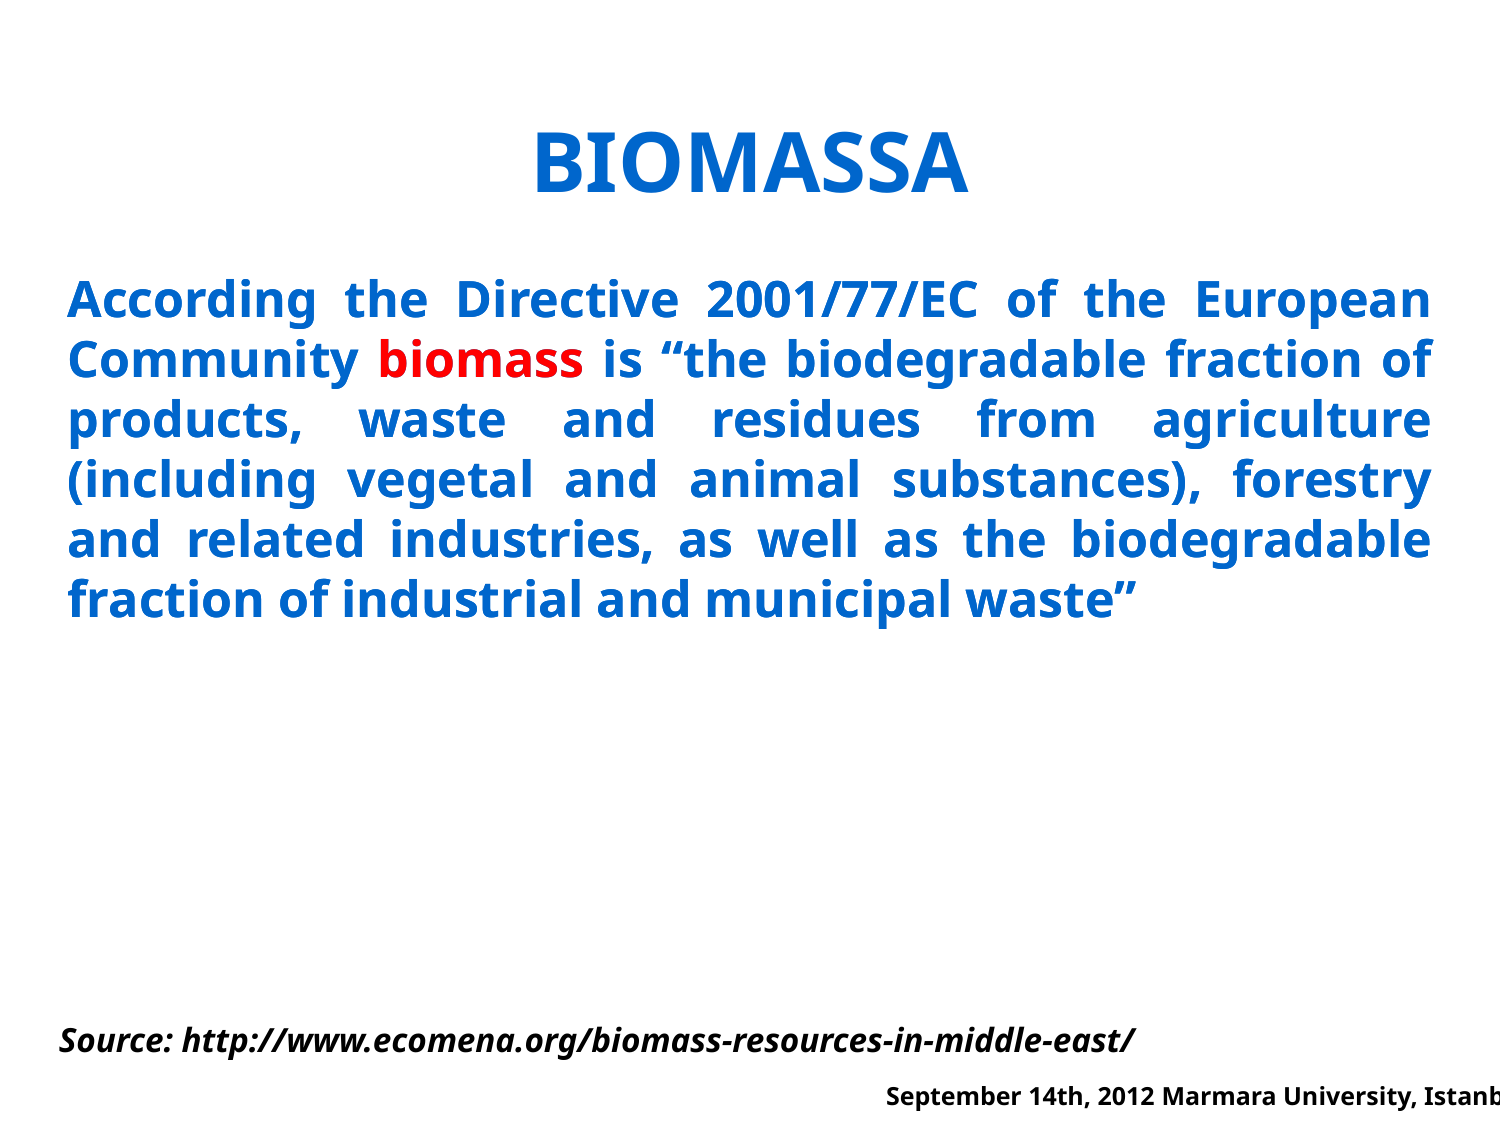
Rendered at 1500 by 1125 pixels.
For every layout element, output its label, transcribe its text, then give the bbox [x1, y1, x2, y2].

text_box September 14th, 2012 Marmara University, Istanbul [871, 1072, 1500, 1118]
text_box Source: http://www.ecomena.org/biomass-resources-in-middle-east/ [44, 1011, 1151, 1067]
text_box BIOMASSA [515, 101, 985, 218]
text_box According the Directive 2001/77/EC of the European Community biomass is “the biodegradable fraction of products, waste and residues from agriculture (including vegetal and animal substances), forestry and related industries, as well as the biodegradable fraction of industrial and municipal waste” [52, 259, 1447, 635]
